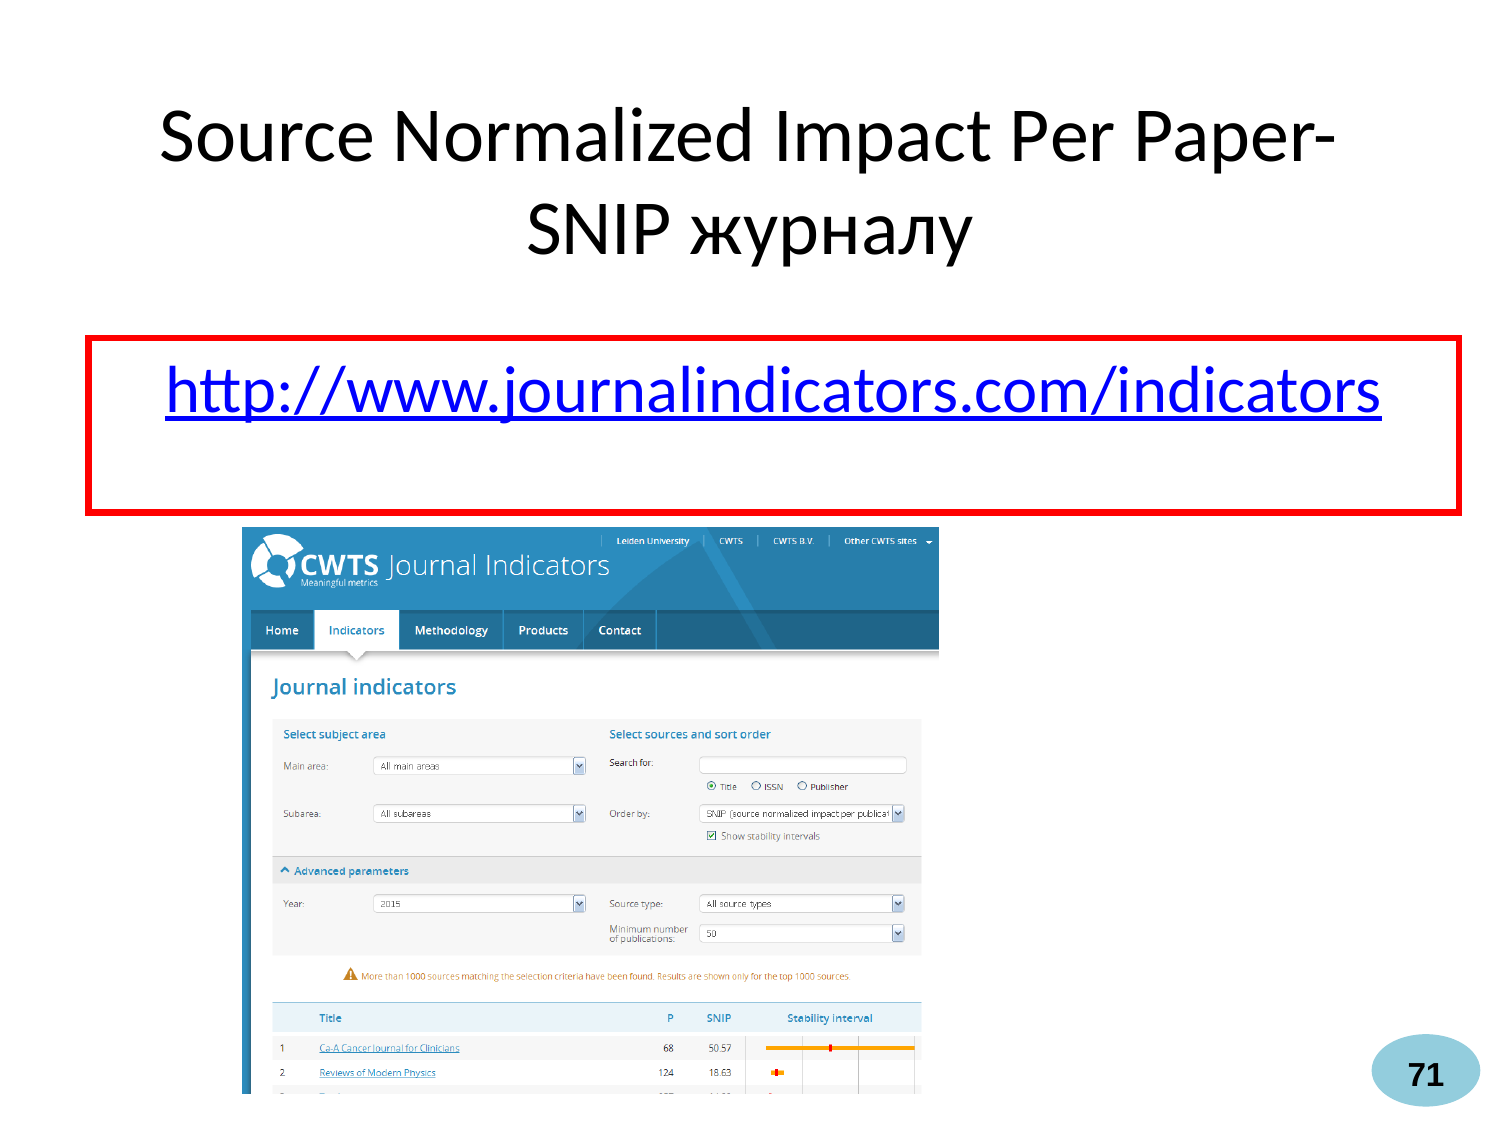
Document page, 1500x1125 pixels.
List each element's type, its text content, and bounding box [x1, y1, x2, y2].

text_box http://www.journalindicators.com/indicators [88, 337, 1459, 513]
title Source Normalized Impact Рer Paper- SNIP журналу [75, 75, 1425, 279]
text_box 71 [1372, 1034, 1480, 1106]
picture [241, 526, 940, 1094]
